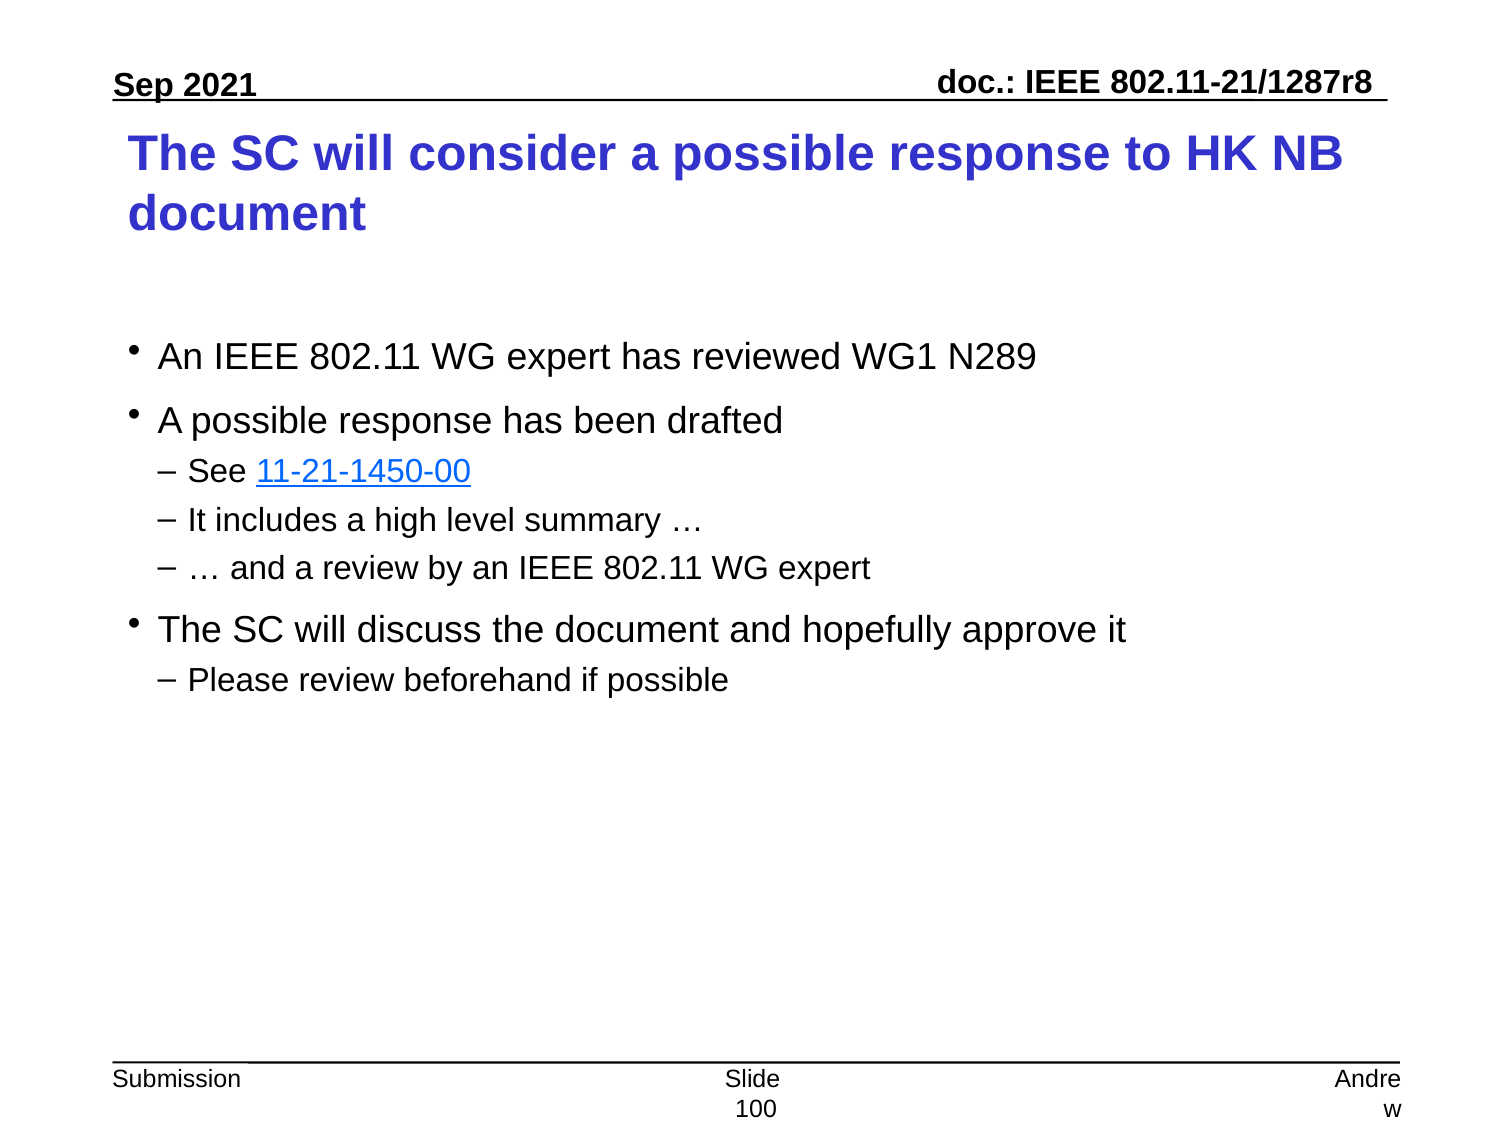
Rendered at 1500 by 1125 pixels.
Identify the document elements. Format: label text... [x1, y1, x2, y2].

list An IEEE 802.11 WG expert has reviewed WG1 N289 A possible response has been drafted See 11-21-1450-00 It includes a high level summary … … and a review by an IEEE 802.11 WG expert The SC will discuss the document and hopefully approve it Please review beforehand if possible [112, 324, 1388, 1000]
title The SC will consider a possible response to HK NB document [112, 112, 1388, 288]
slide_number Slide 100 [709, 1061, 803, 1093]
footer Andrew Myles, Cisco [1320, 1061, 1402, 1093]
